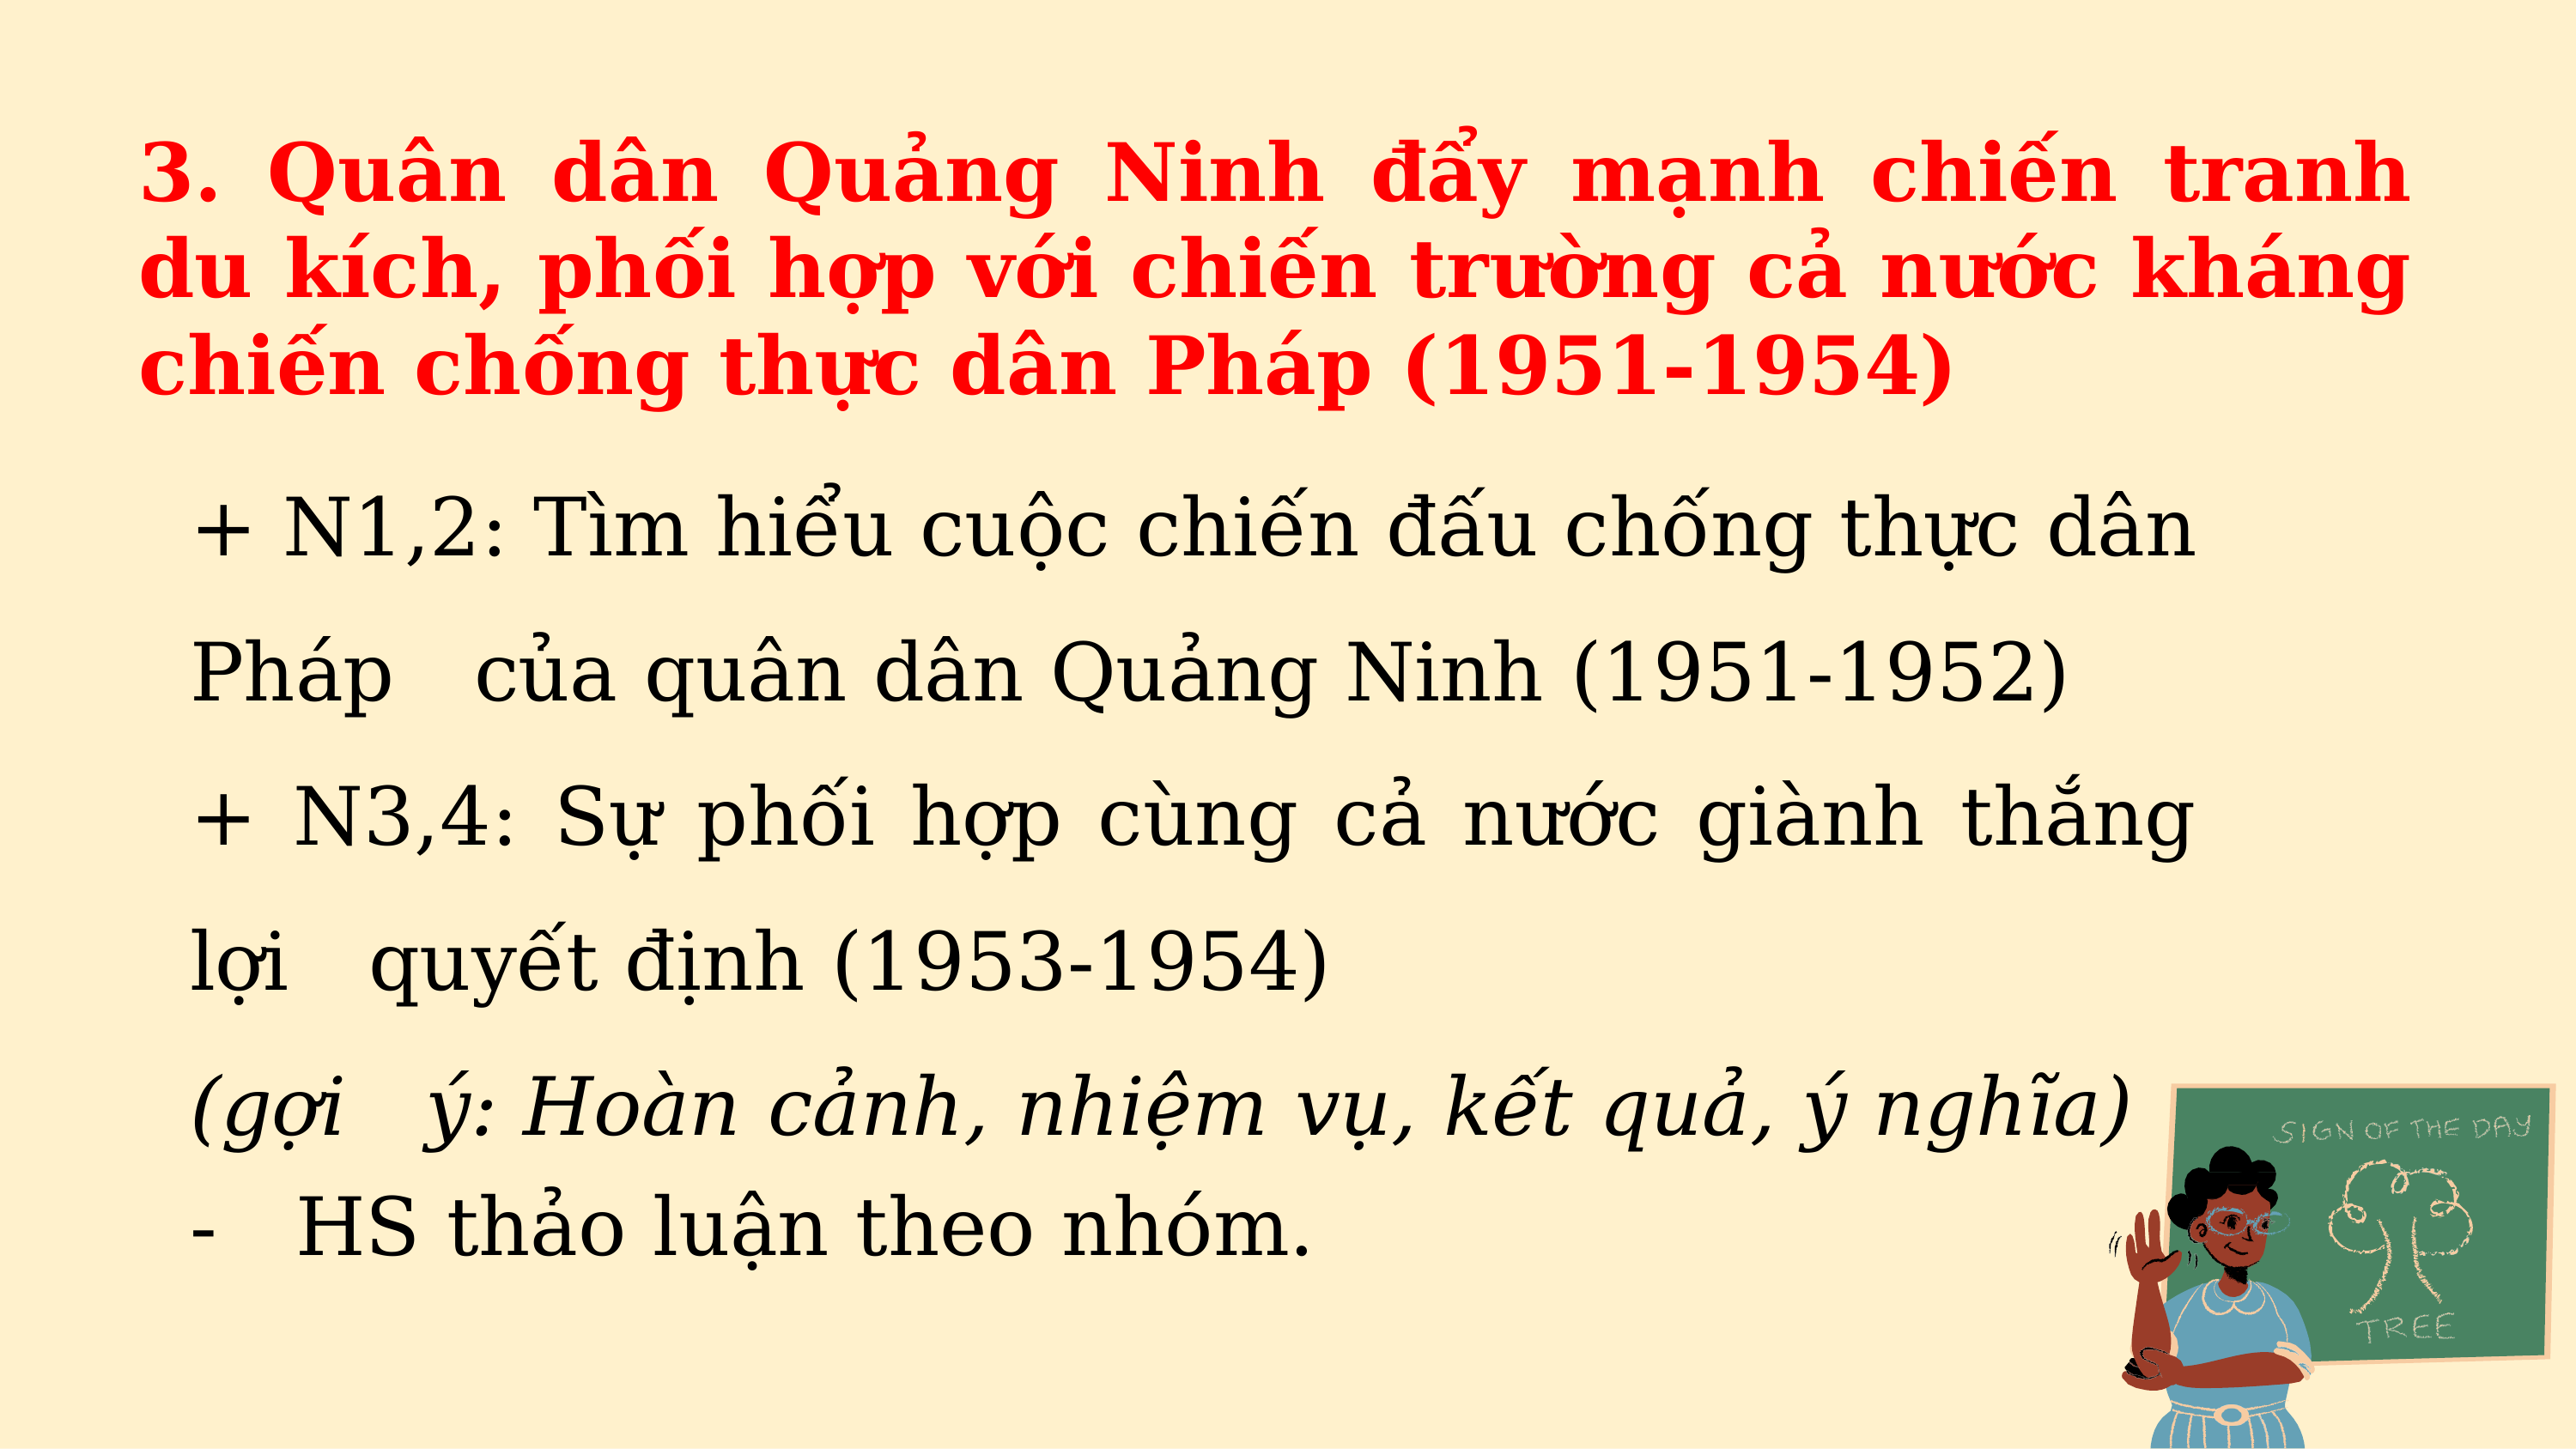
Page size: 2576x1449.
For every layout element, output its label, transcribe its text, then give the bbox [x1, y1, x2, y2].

text_box 3. Quân dân Quảng Ninh đẩy mạnh chiến tranh du kích, phối hợp với chiến trường cả nước kháng chiến chống thực dân Pháp (1951-1954) + N1,2: Tìm hiểu cuộc chiến đấu chống thực dân Pháp của quân dân Quảng Ninh (1951-1952) + N3,4: Sự phối hợp cùng cả nước giành thắng lợi quyết định (1953-1954) (gợi ý: Hoàn cảnh, nhiệm vụ, kết quả, ý nghĩa) - HS thảo luận theo nhóm. [137, 118, 2412, 1272]
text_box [2108, 1083, 2556, 1449]
